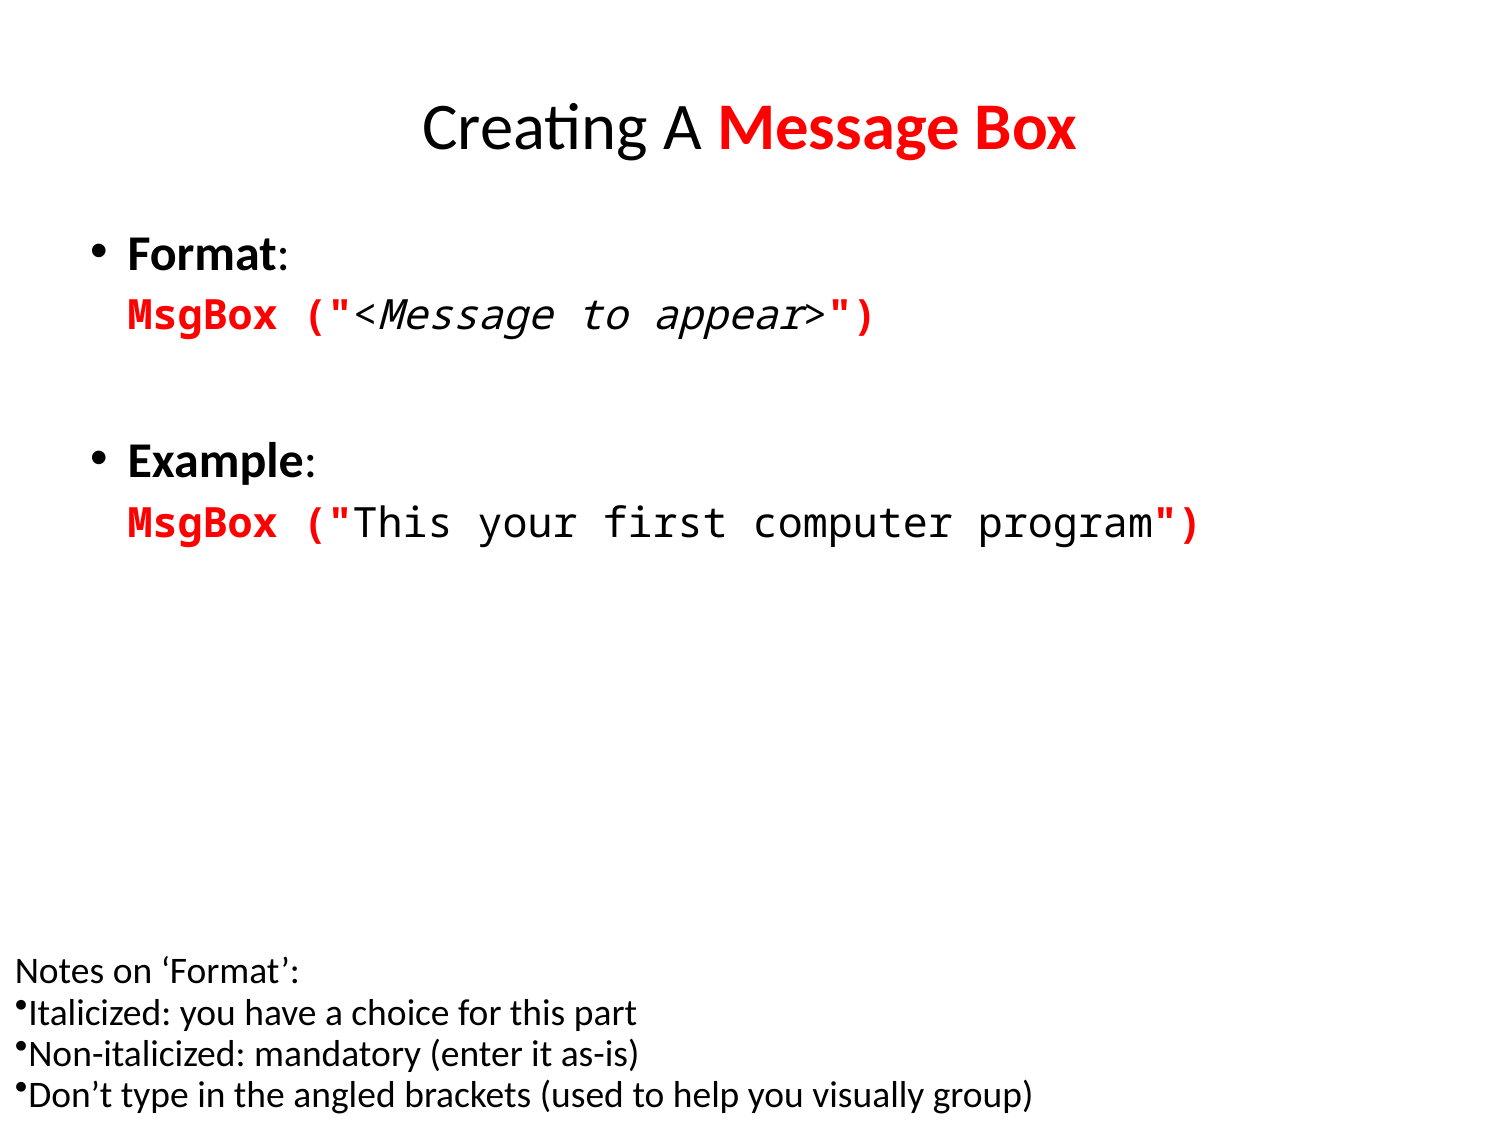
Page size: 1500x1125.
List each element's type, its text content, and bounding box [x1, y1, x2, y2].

list Format: MsgBox ("<Message to appear>") Example: MsgBox ("This your first computer program") [75, 212, 1425, 888]
title Creating A Message Box [75, 45, 1425, 200]
text_box Notes on ‘Format’: Italicized: you have a choice for this part Non-italicized: mandatory (enter it as-is) Don’t type in the angled brackets (used to help you visually group) [0, 938, 1225, 1122]
